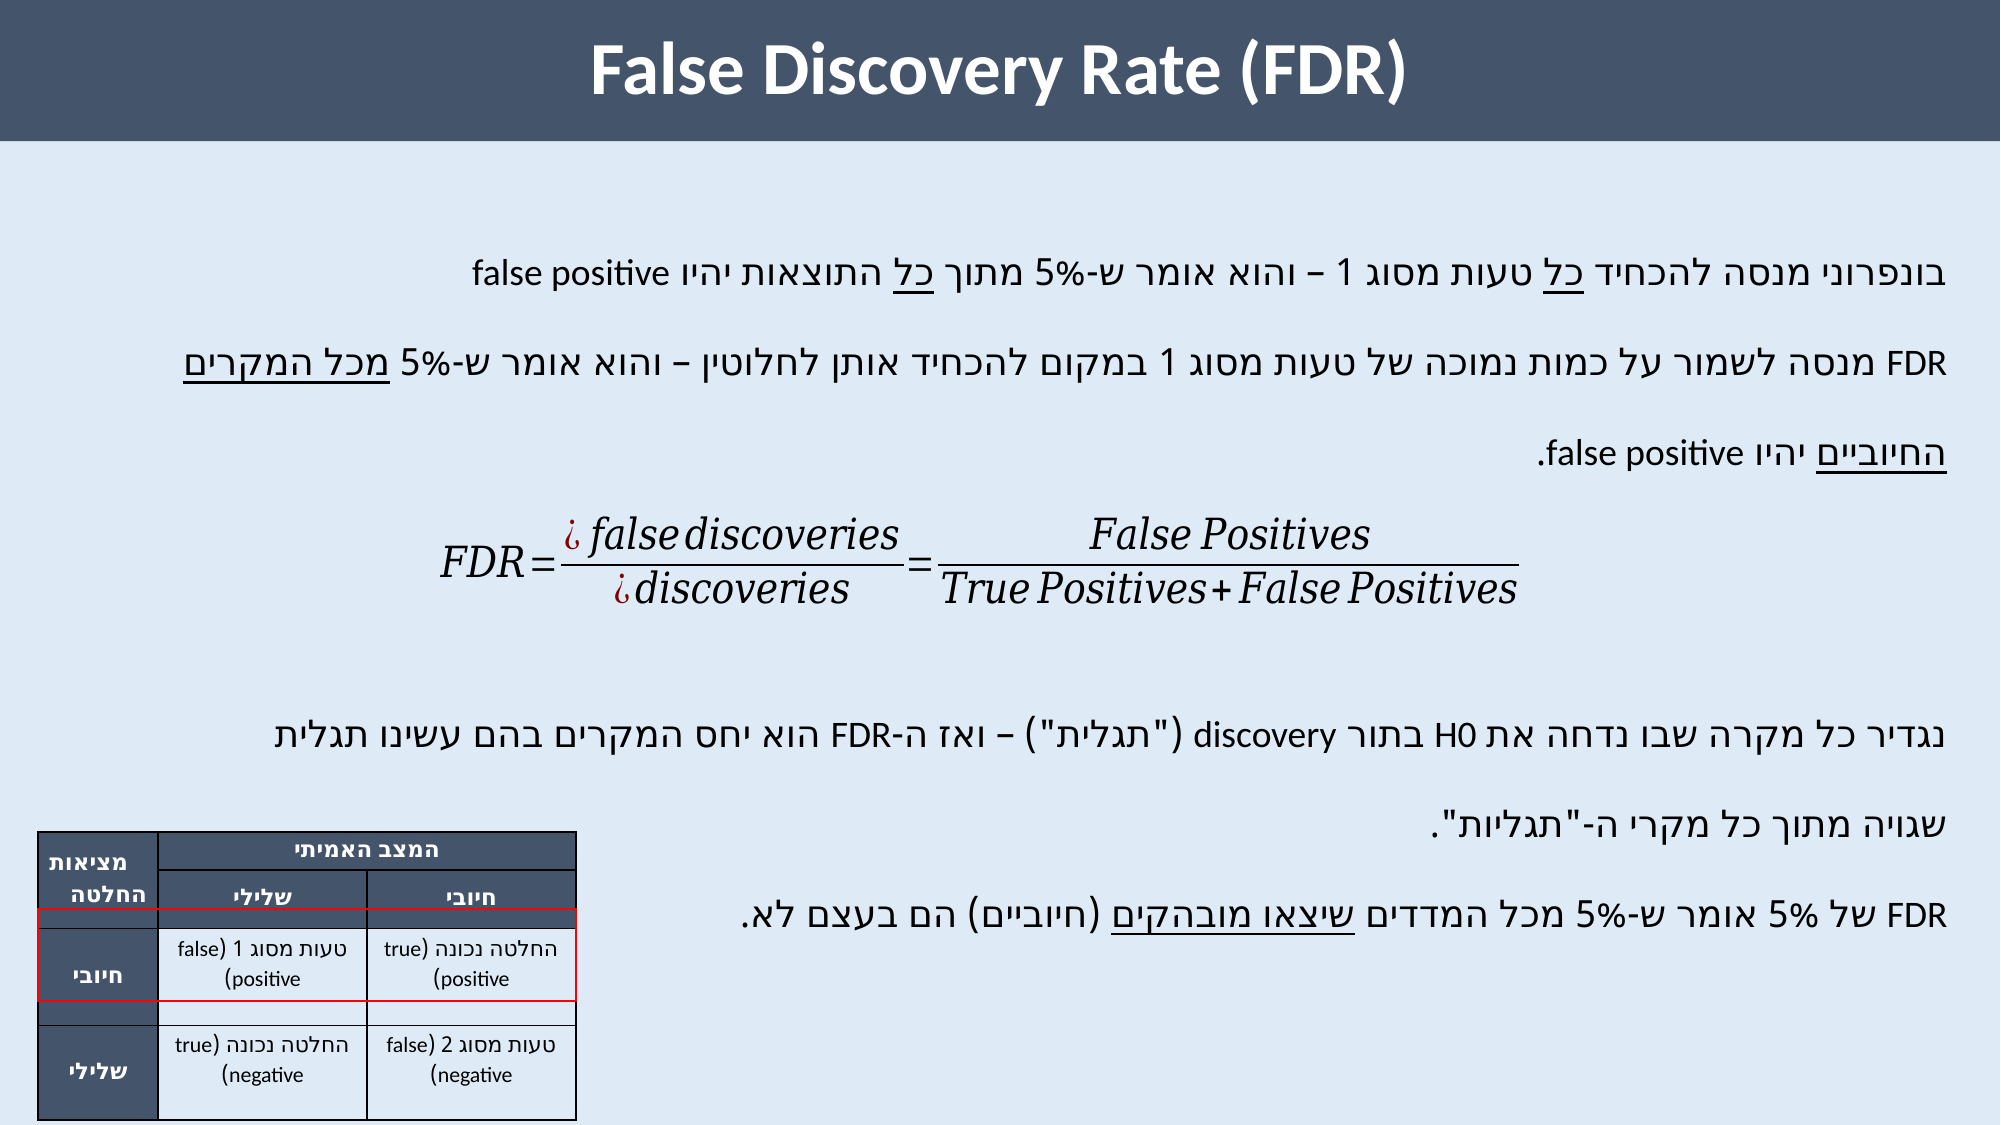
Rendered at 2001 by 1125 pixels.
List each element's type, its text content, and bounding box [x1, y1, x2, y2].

list False Discovery Rate (FDR) [0, 0, 2000, 142]
text_box בונפרוני מנסה להכחיד כל טעות מסוג 1 – והוא אומר ש-5% מתוך כל התוצאות יהיו false positive FDR מנסה לשמור על כמות נמוכה של טעות מסוג 1 במקום להכחיד אותן לחלוטין – והוא אומר ש-5% מכל המקרים החיוביים יהיו false positive. [37, 195, 1962, 481]
text_box נגדיר כל מקרה שבו נדחה את H0 בתור discovery ("תגלית") – ואז ה-FDR הוא יחס המקרים בהם עשינו תגלית שגויה מתוך כל מקרי ה-"תגליות". FDR של 5% אומר ש-5% מכל המדדים שיצאו מובהקים (חיוביים) הם בעצם לא. [205, 657, 1962, 943]
text_box [37, 908, 577, 1002]
